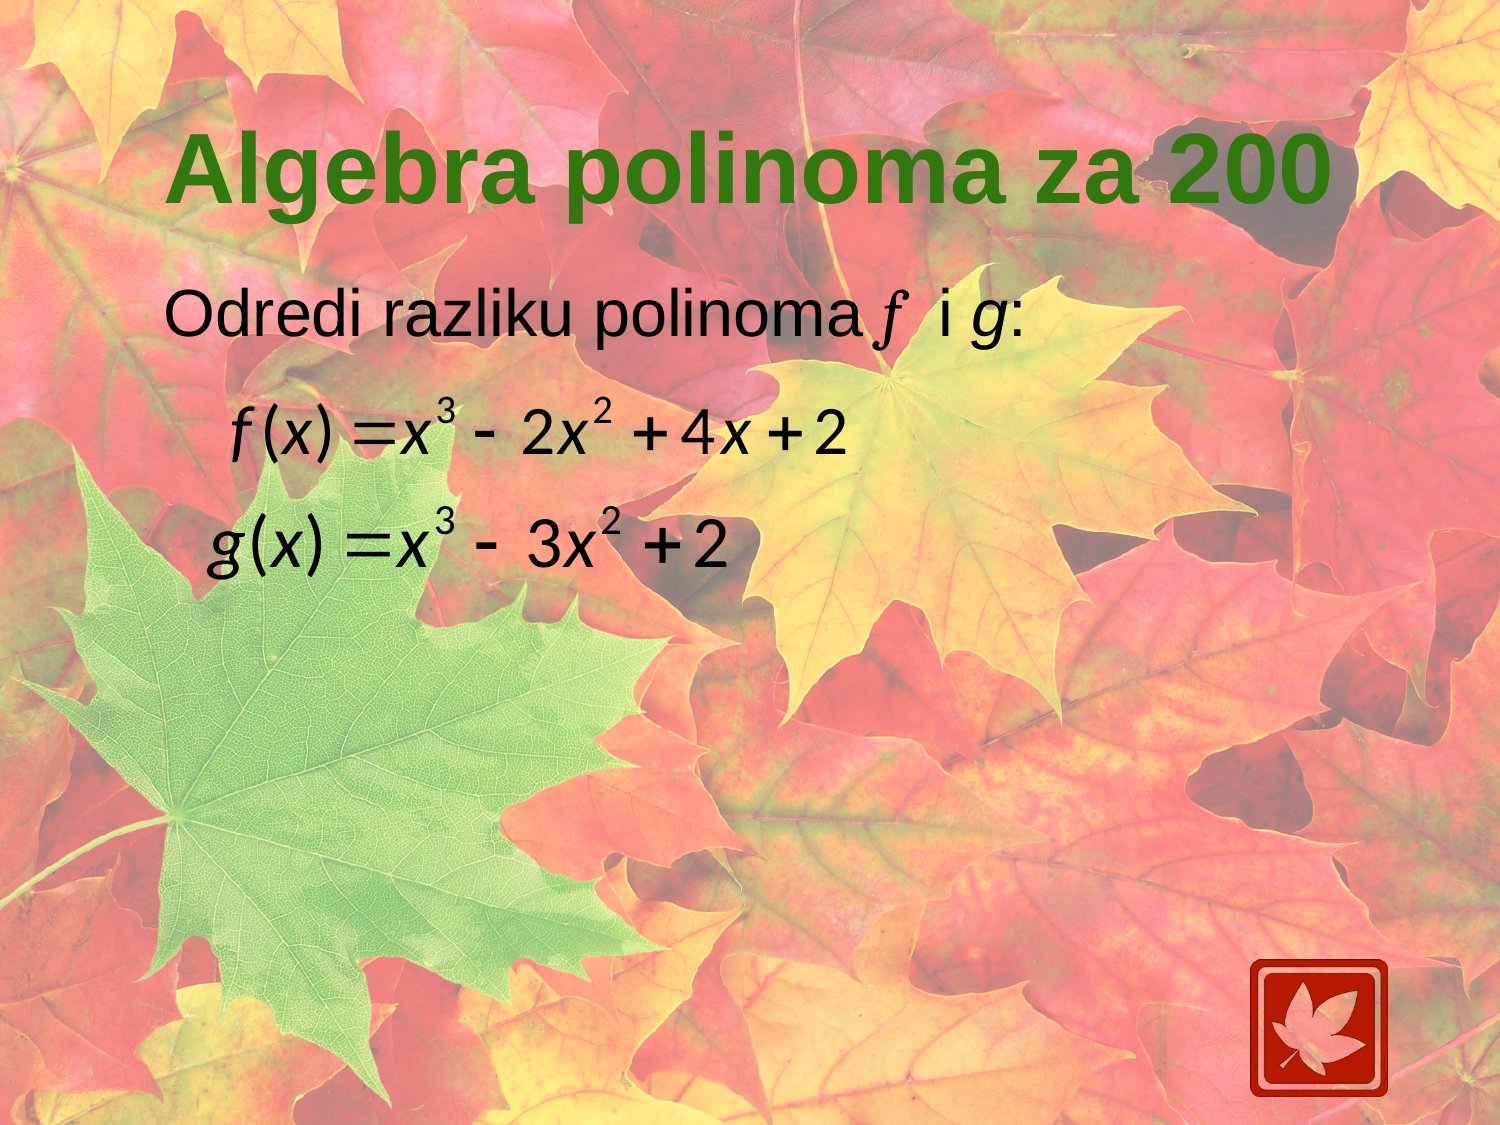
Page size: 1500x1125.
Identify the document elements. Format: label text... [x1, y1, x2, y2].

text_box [199, 487, 744, 599]
list Odredi razliku polinoma f i g: [74, 262, 1426, 994]
title Algebra polinoma za 200 [72, 16, 1426, 233]
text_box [212, 378, 863, 484]
picture [1249, 959, 1388, 1097]
